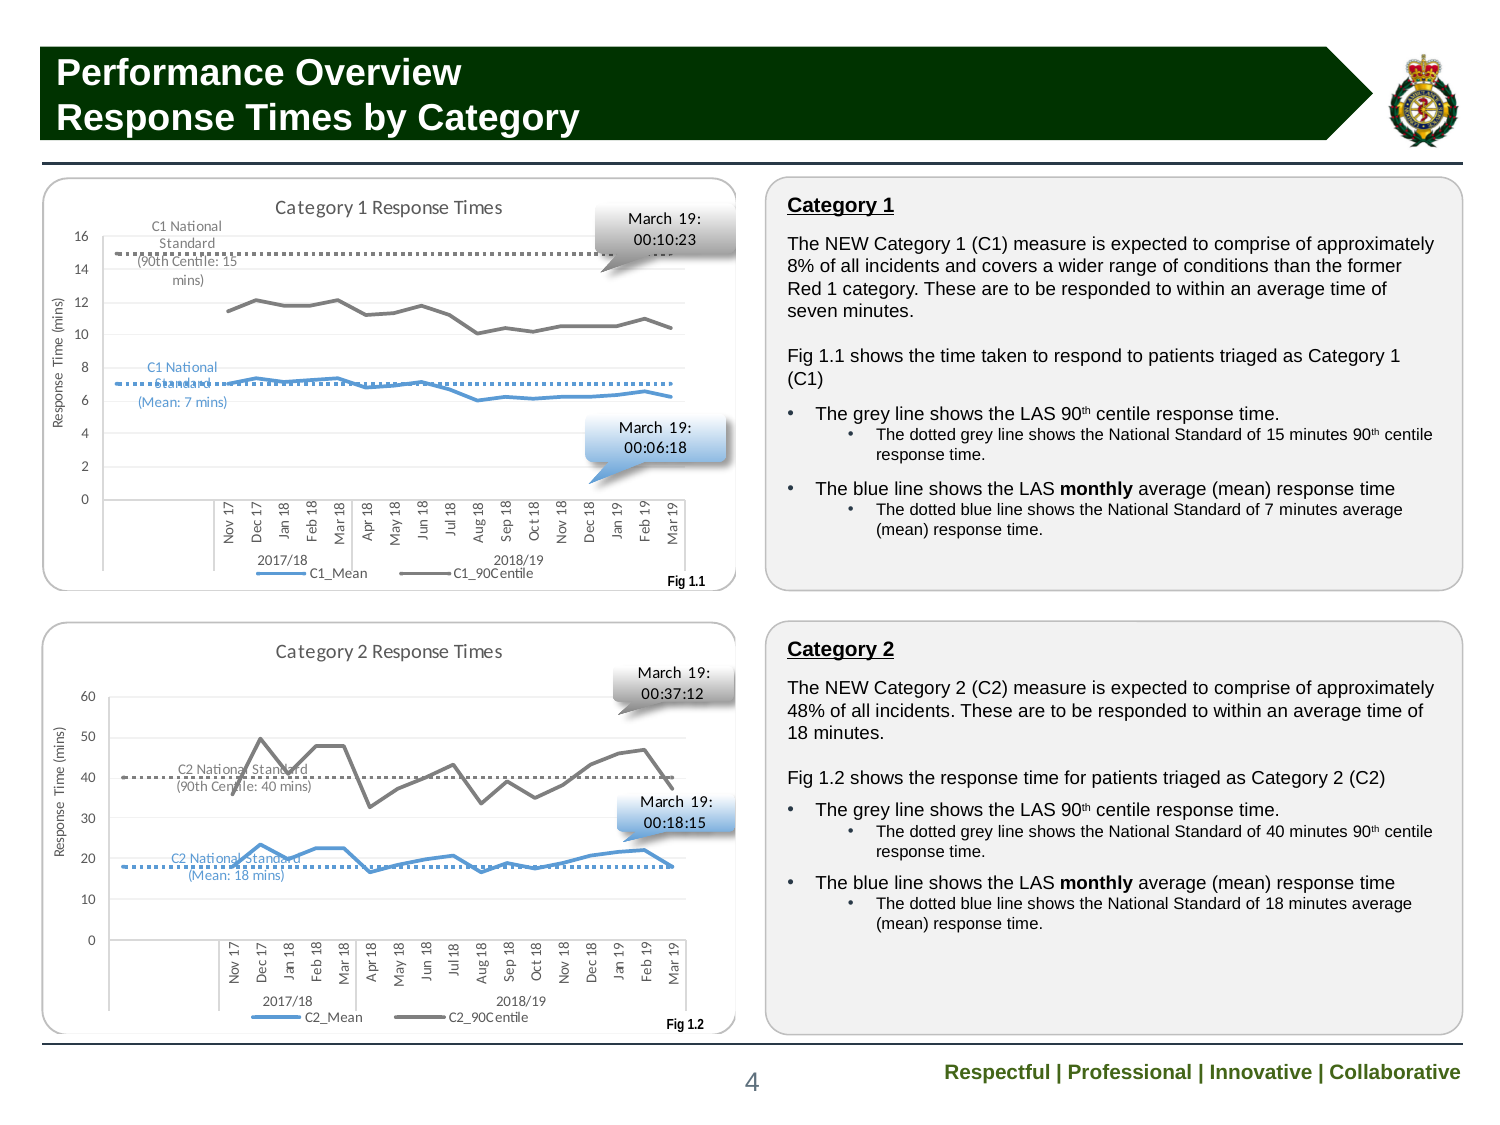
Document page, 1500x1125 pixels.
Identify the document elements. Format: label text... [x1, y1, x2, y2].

picture [41, 177, 737, 591]
text_box Category 1 The NEW Category 1 (C1) measure is expected to comprise of approximately 8% of all incidents and covers a wider range of conditions than the former Red 1 category. These are to be responded to within an average time of seven minutes. Fig 1.1 shows the time taken to respond to patients triaged as Category 1 (C1) The grey line shows the LAS 90th centile response time. The dotted grey line shows the National Standard of 15 minutes 90th centile response time. The blue line shows the LAS monthly average (mean) response time The dotted blue line shows the National Standard of 7 minutes average (mean) response time. [765, 177, 1463, 591]
picture [1378, 46, 1471, 159]
picture [41, 621, 736, 1035]
text_box Performance Overview Response Times by Category [41, 47, 1372, 140]
text_box Category 2 The NEW Category 2 (C2) measure is expected to comprise of approximately 48% of all incidents. These are to be responded to within an average time of 18 minutes. Fig 1.2 shows the response time for patients triaged as Category 2 (C2) The grey line shows the LAS 90th centile response time. The dotted grey line shows the National Standard of 40 minutes 90th centile response time. The blue line shows the LAS monthly average (mean) response time The dotted blue line shows the National Standard of 18 minutes average (mean) response time. [765, 621, 1463, 1035]
